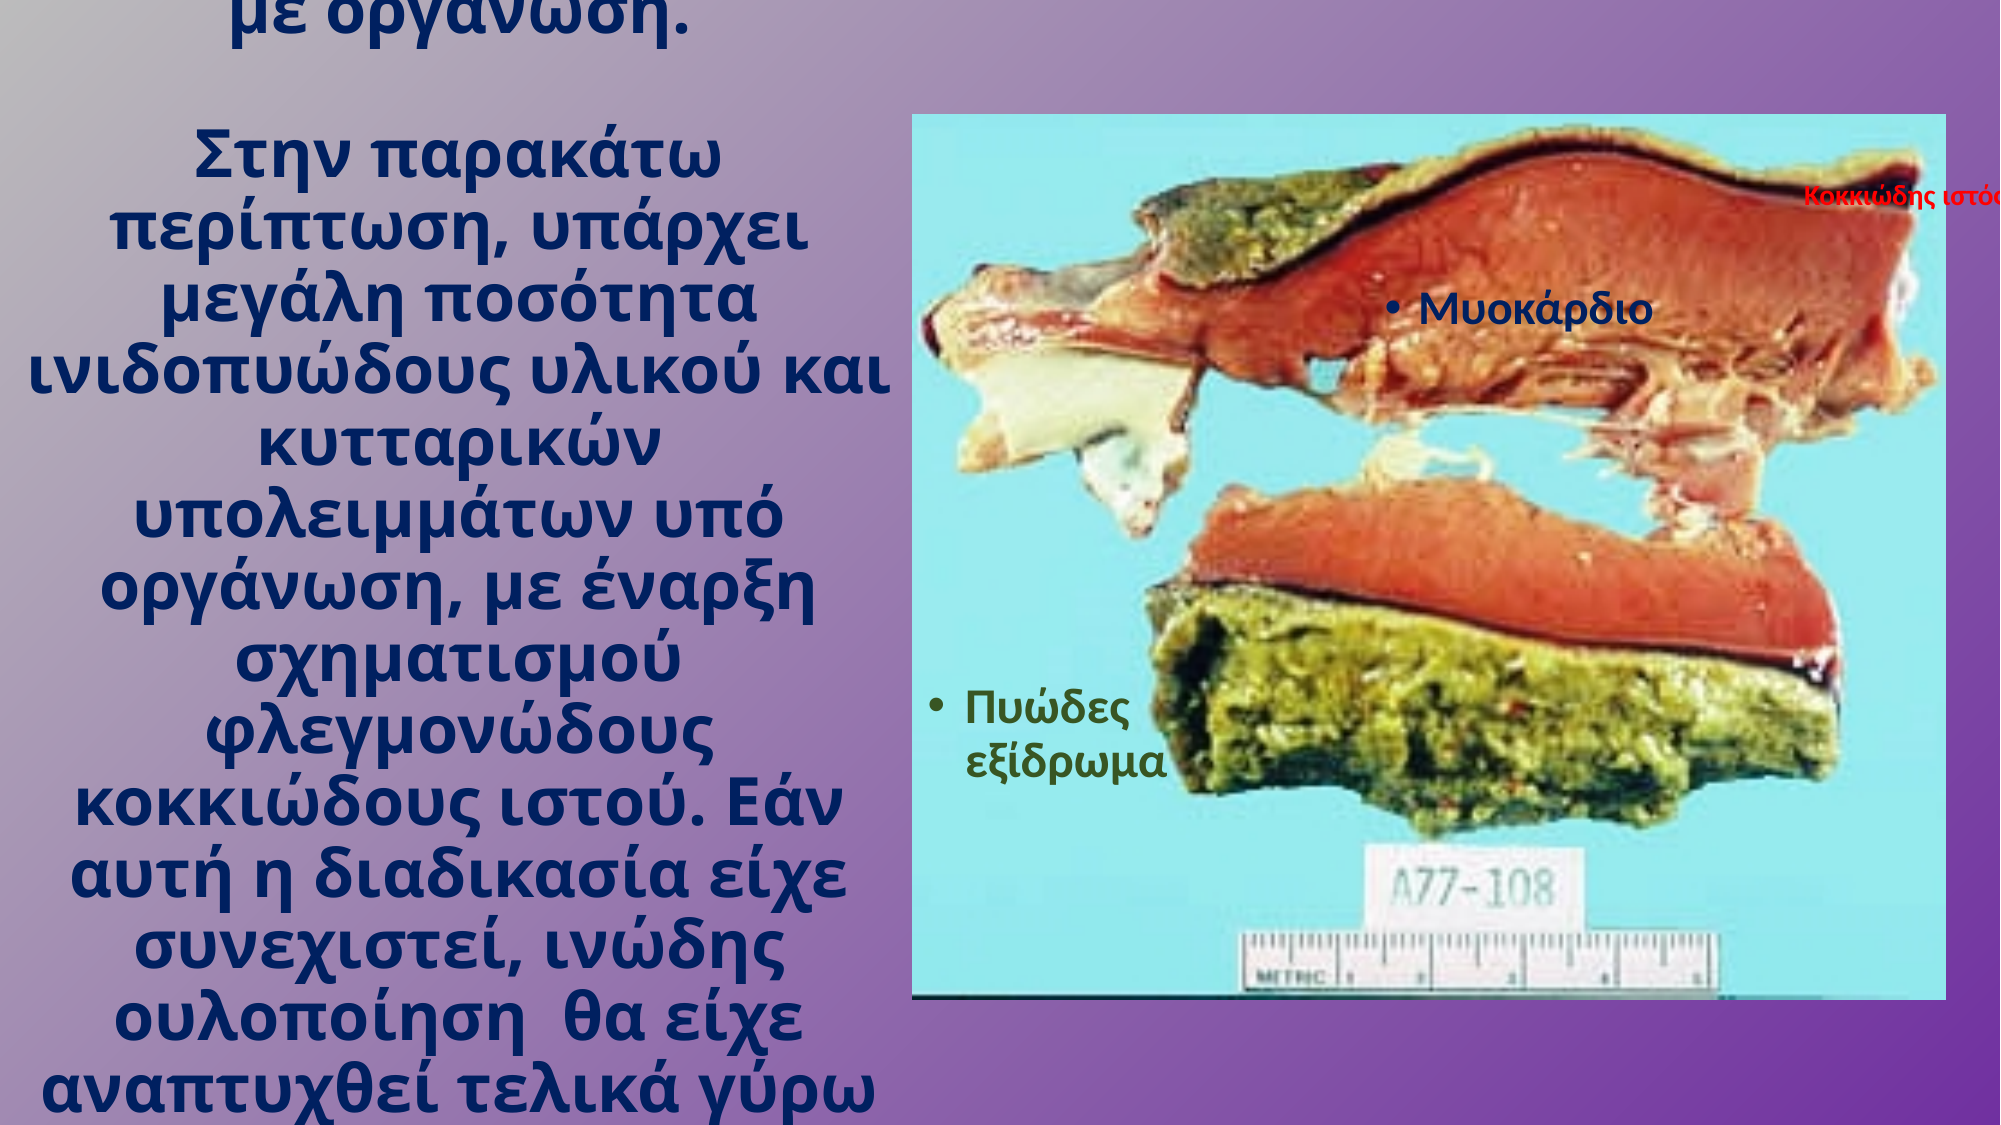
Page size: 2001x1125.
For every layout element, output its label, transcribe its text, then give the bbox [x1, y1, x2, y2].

text_box Κοκκιώδης ιστός [1946, 168, 2000, 219]
picture [912, 114, 1946, 1000]
title 36 -Καρδιά, ινιδώδης και πυώδης περικαρδίτιδα, με οργάνωση. Στην παρακάτω περίπτωση, υπάρχει μεγάλη ποσότητα ινιδοπυώδους υλικού και κυτταρικών υπολειμμάτων υπό οργάνωση, με έναρξη σχηματισμού φλεγμονώδους κοκκιώδους ιστού. Εάν αυτή η διαδικασία είχε συνεχιστεί, ινώδης ουλοποίηση θα είχε αναπτυχθεί τελικά γύρω από ολόκληρη την καρδιά. [0, 23, 919, 1125]
